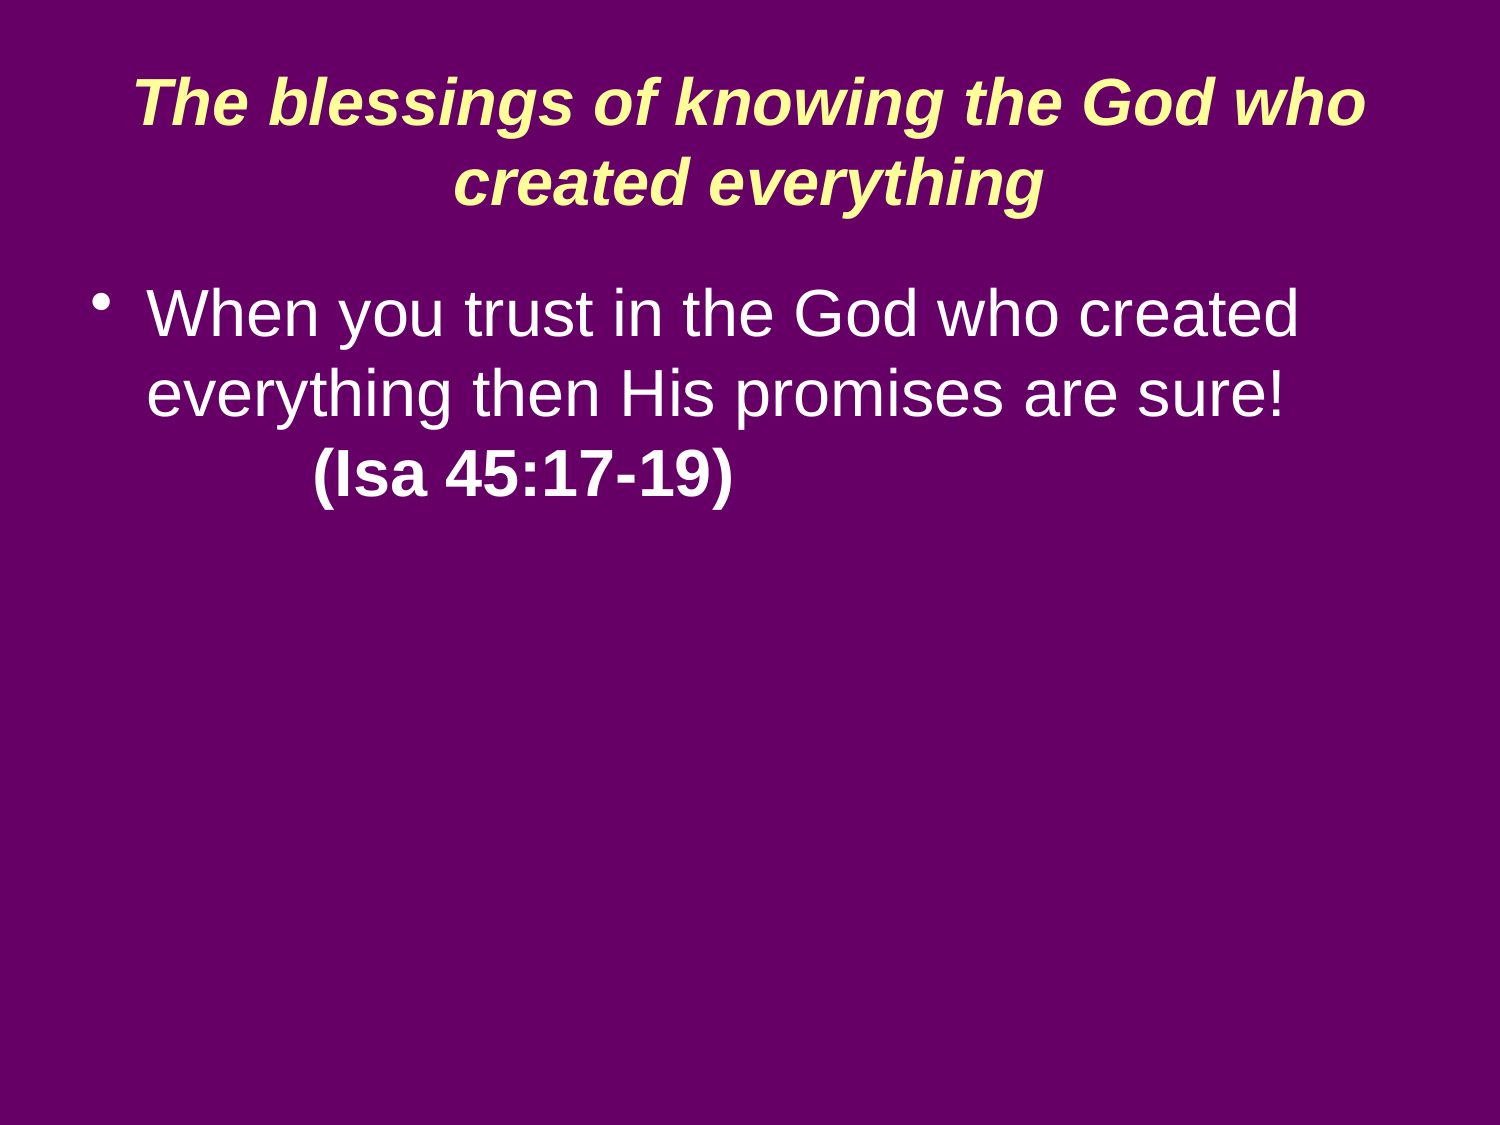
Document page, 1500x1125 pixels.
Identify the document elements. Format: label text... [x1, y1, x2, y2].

title The blessings of knowing the God who created everything [75, 45, 1425, 233]
list When you trust in the God who created everything then His promises are sure! (Isa 45:17-19) [75, 262, 1425, 1005]
